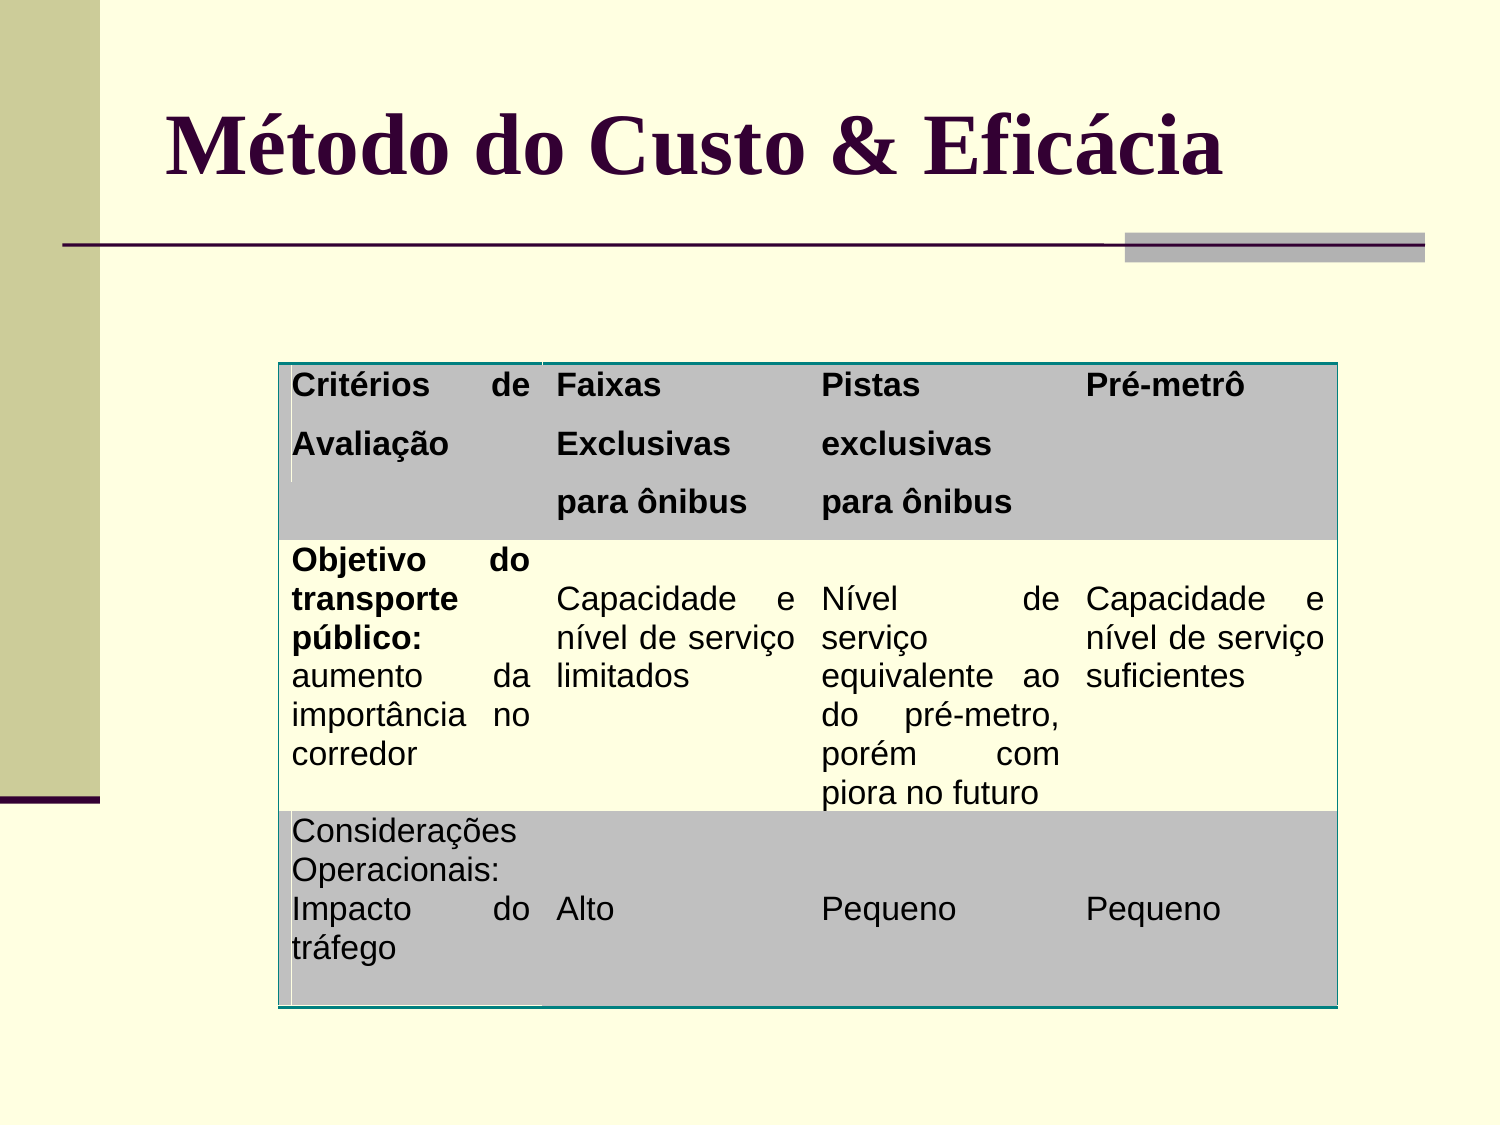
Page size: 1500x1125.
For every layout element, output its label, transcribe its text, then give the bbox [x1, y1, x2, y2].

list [277, 361, 1341, 1037]
title Método do Custo & Eficácia [149, 45, 1426, 234]
